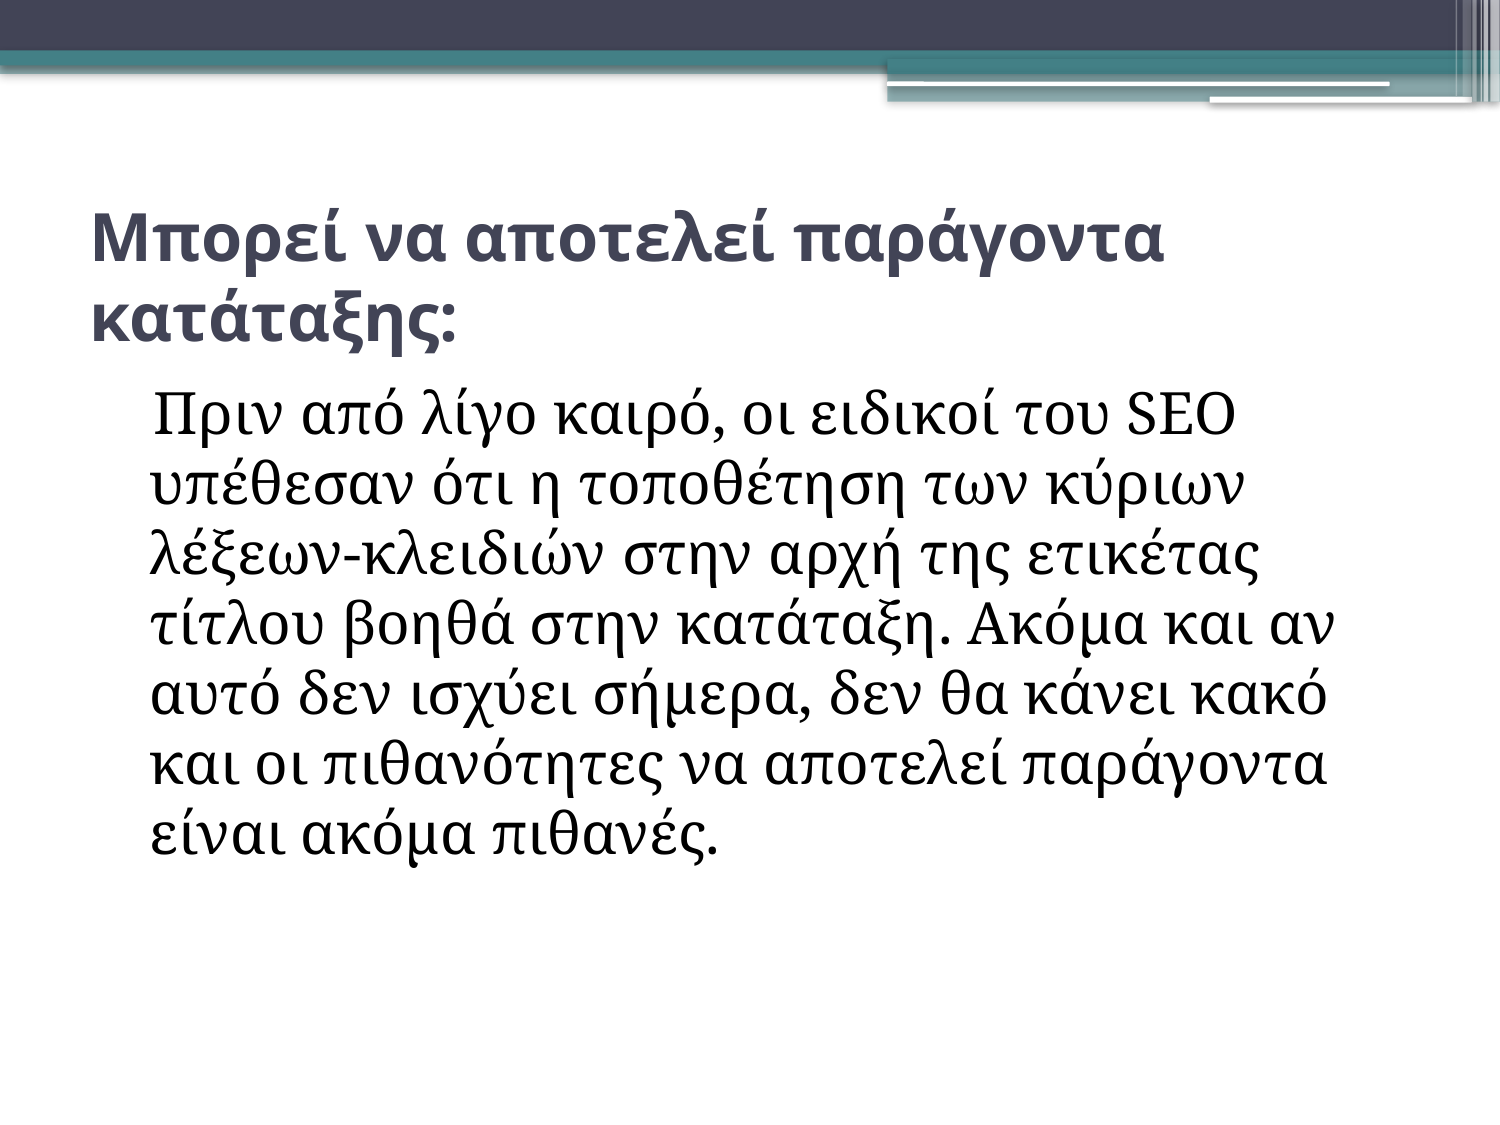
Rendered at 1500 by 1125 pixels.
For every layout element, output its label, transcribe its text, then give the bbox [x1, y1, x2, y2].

list Πριν από λίγο καιρό, οι ειδικοί του SEO υπέθεσαν ότι η τοποθέτηση των κύριων λέξεων-κλειδιών στην αρχή της ετικέτας τίτλου βοηθά στην κατάταξη. Ακόμα και αν αυτό δεν ισχύει σήμερα, δεν θα κάνει κακό και οι πιθανότητες να αποτελεί παράγοντα είναι ακόμα πιθανές. [75, 368, 1425, 1079]
title Μπορεί να αποτελεί παράγοντα κατάταξης: [75, 187, 1425, 363]
